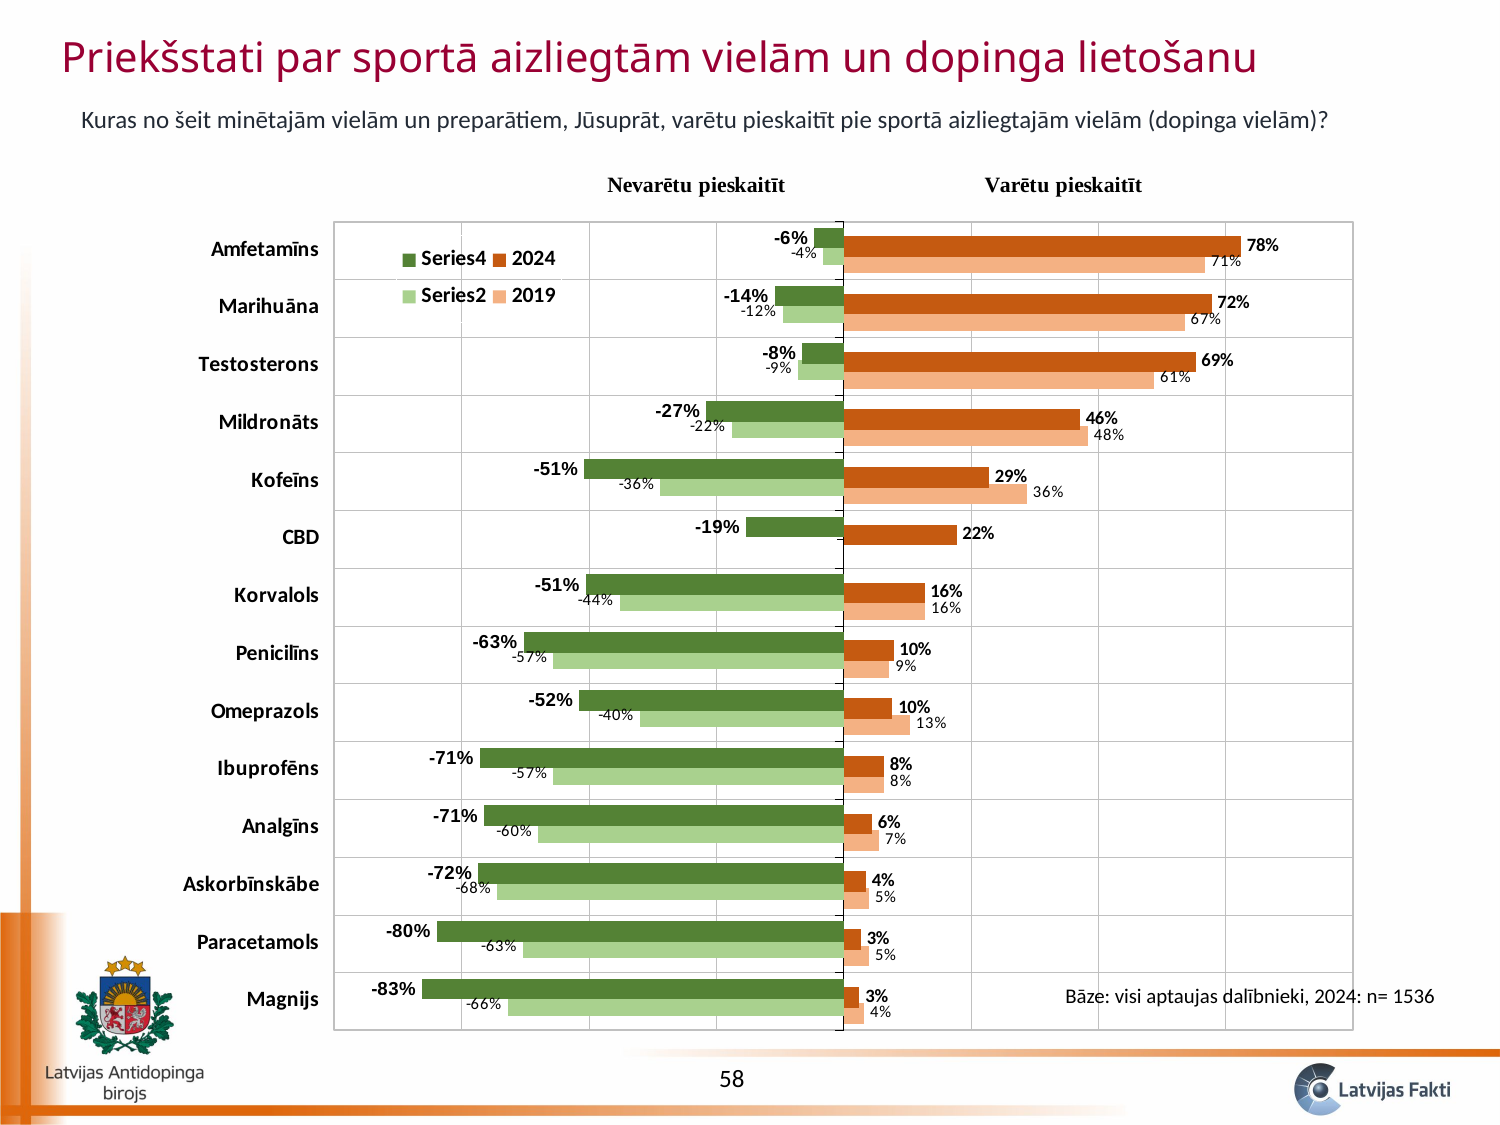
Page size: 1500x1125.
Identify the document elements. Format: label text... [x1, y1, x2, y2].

text_box Kuras no šeit minētajām vielām un preparātiem, Jūsuprāt, varētu pieskaitīt pie sportā aizliegtajām vielām (dopinga vielām)? [66, 96, 1421, 153]
chart [182, 169, 1365, 1052]
text_box 58 [556, 1052, 907, 1108]
text_box Bāze: visi aptaujas dalībnieki, 2024: n= 1536 [1365, 975, 1450, 1016]
picture [0, 0, 1500, 1125]
text_box Priekšstati par sportā aizliegtām vielām un dopinga lietošanu [46, 23, 1453, 97]
